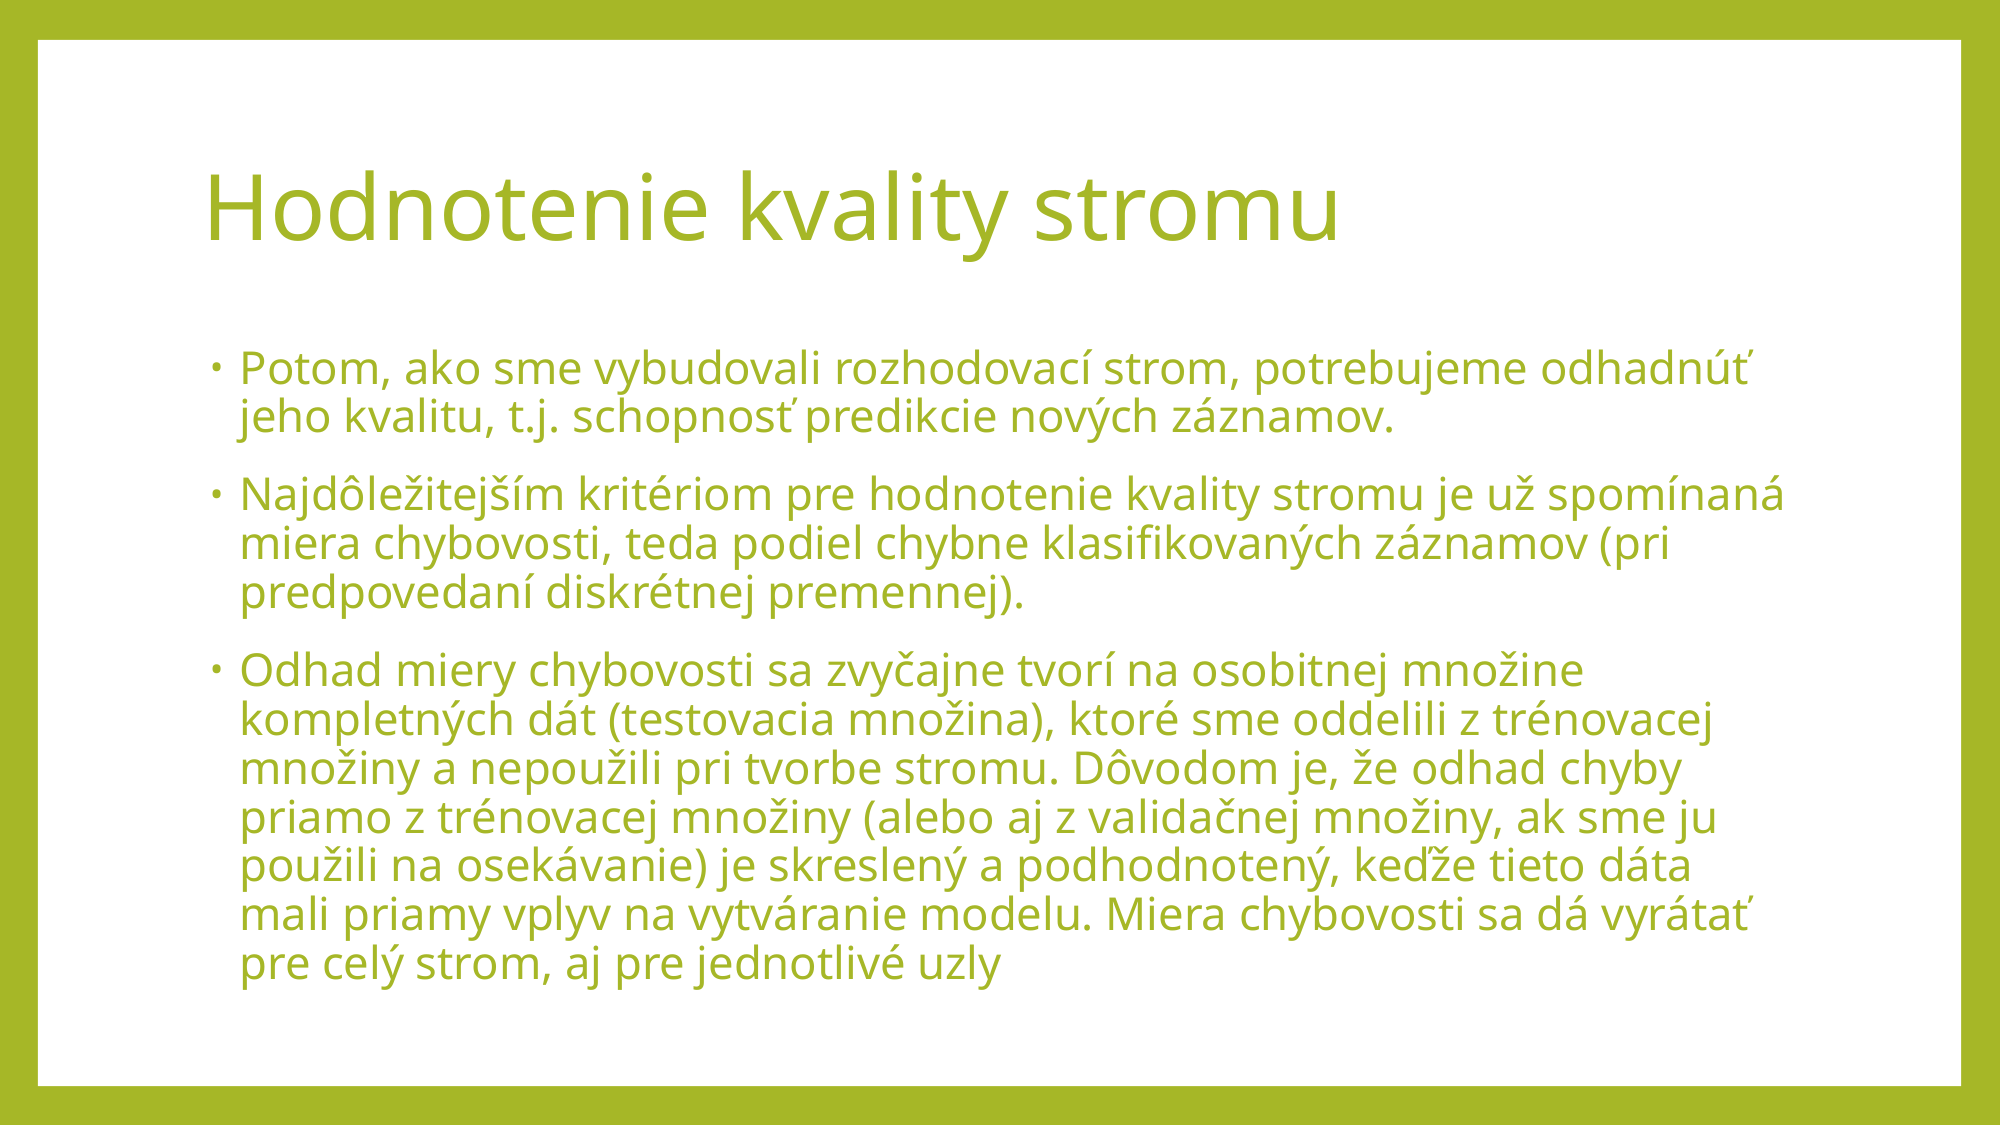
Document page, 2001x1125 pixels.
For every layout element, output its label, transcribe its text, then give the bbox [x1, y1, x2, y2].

title Hodnotenie kvality stromu [187, 99, 1808, 323]
list Potom, ako sme vybudovali rozhodovací strom, potrebujeme odhadnúť jeho kvalitu, t.j. schopnosť predikcie nových záznamov. Najdôležitejším kritériom pre hodnotenie kvality stromu je už spomínaná miera chybovosti, teda podiel chybne klasifikovaných záznamov (pri predpovedaní diskrétnej premennej). Odhad miery chybovosti sa zvyčajne tvorí na osobitnej množine kompletných dát (testovacia množina), ktoré sme oddelili z trénovacej množiny a nepoužili pri tvorbe stromu. Dôvodom je, že odhad chyby priamo z trénovacej množiny (alebo aj z validačnej množiny, ak sme ju použili na osekávanie) je skreslený a podhodnotený, keďže tieto dáta mali priamy vplyv na vytváranie modelu. Miera chybovosti sa dá vyrátať pre celý strom, aj pre jednotlivé uzly [187, 337, 1808, 1000]
